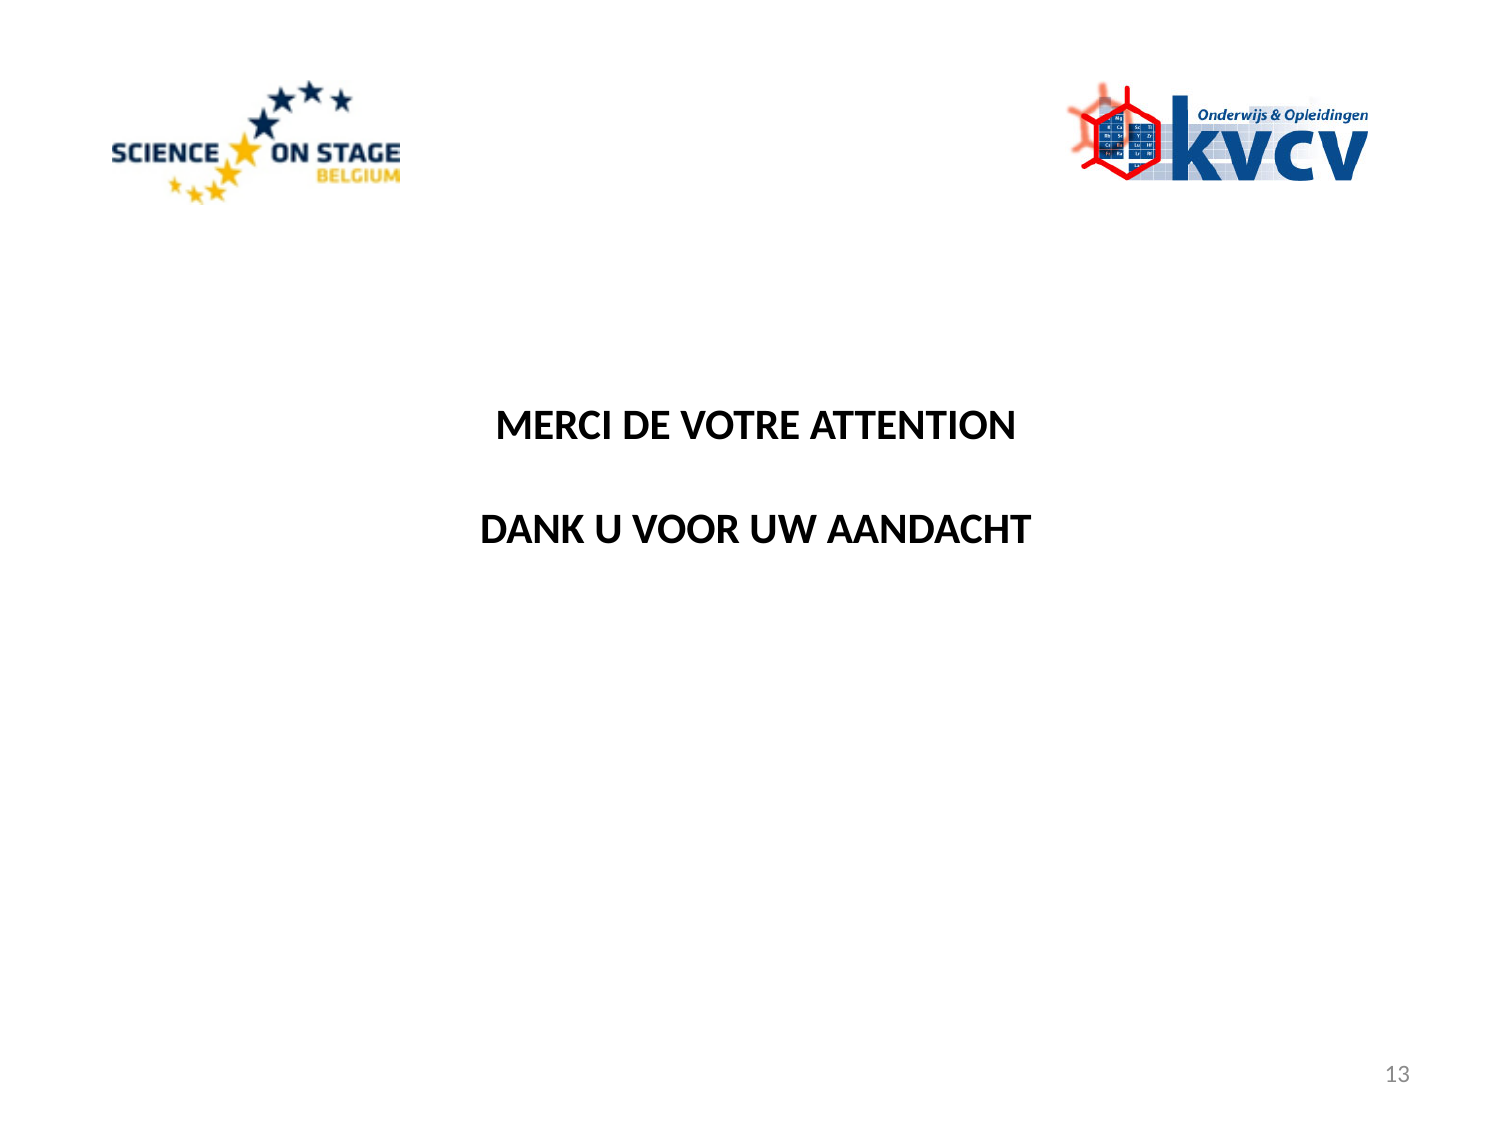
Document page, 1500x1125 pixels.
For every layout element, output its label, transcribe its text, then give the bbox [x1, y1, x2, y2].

picture [1064, 80, 1368, 181]
slide_number 13 [1074, 1042, 1425, 1103]
picture [112, 80, 400, 205]
title MERCI de votre attention DANK U voor uw aandacht [118, 388, 1394, 613]
